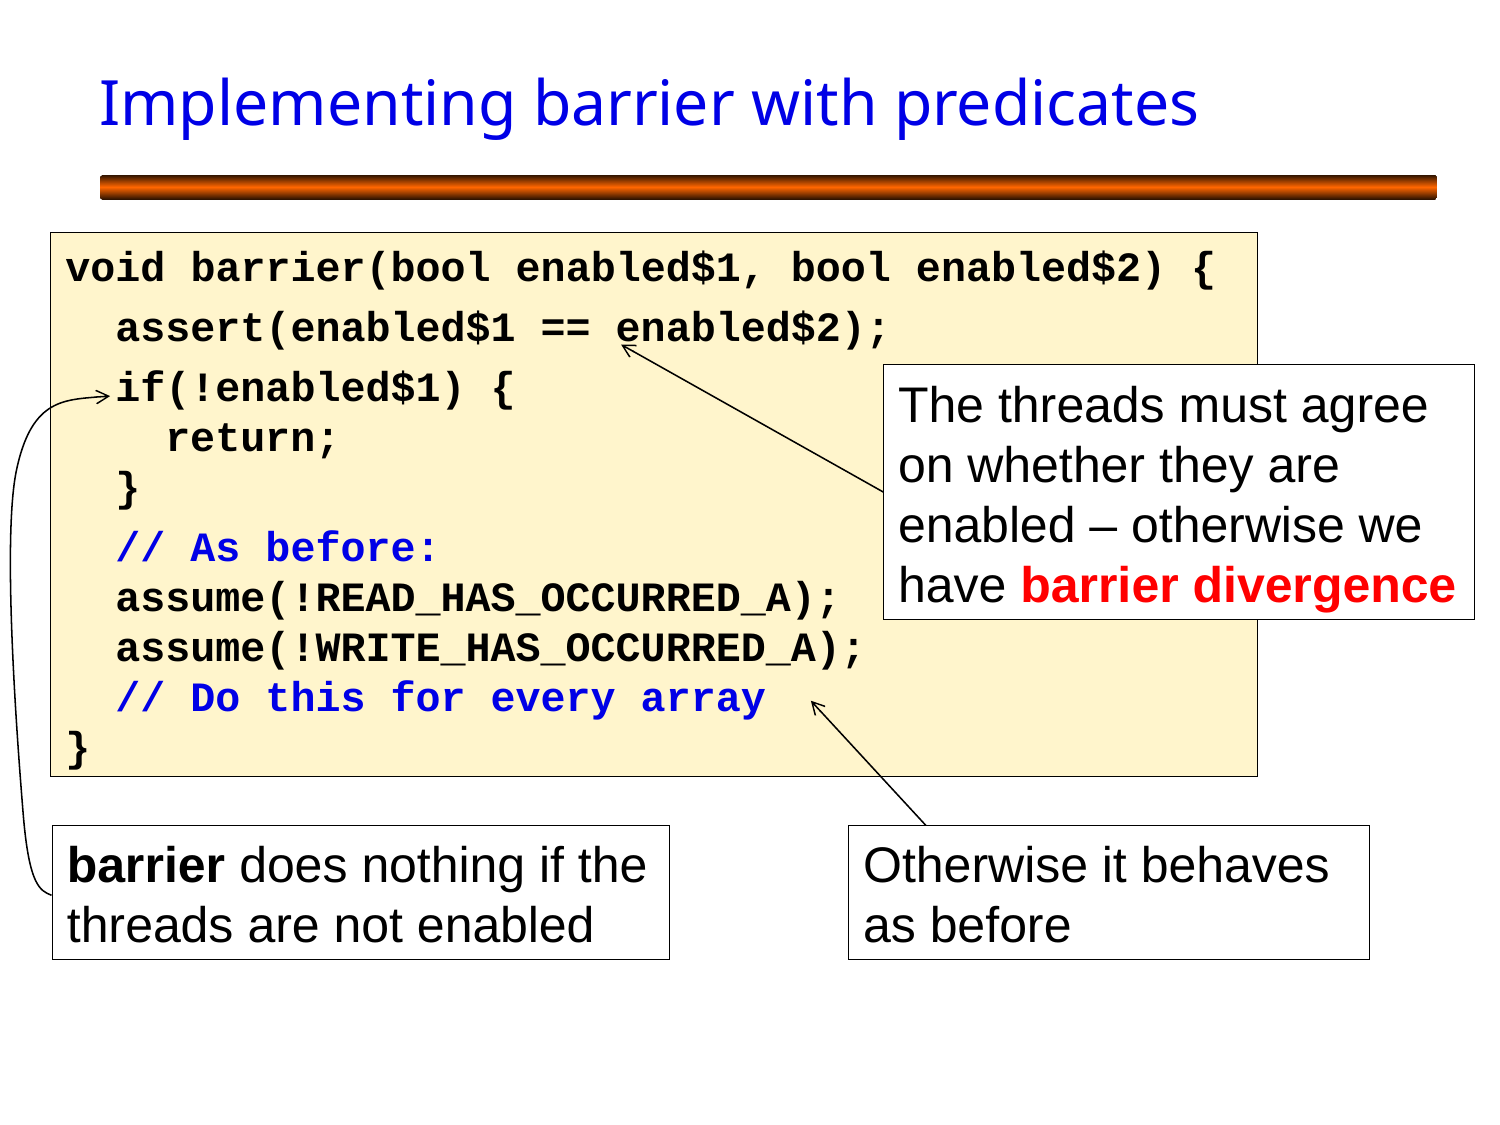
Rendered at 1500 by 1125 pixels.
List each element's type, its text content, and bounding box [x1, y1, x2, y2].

text_box [10, 389, 111, 896]
title Implementing barrier with predicates [84, 25, 1446, 176]
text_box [620, 344, 884, 494]
text_box The threads must agree on whether they are enabled – otherwise we have barrier divergence [883, 364, 1475, 620]
text_box barrier does nothing if the threads are not enabled [52, 825, 670, 960]
text_box void barrier(bool enabled$1, bool enabled$2) { assert(enabled$1 == enabled$2); if(!enabled$1) { return; } // As before: assume(!READ_HAS_OCCURRED_A); assume(!WRITE_HAS_OCCURRED_A); // Do this for every array } [50, 232, 1258, 777]
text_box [810, 700, 927, 826]
text_box Otherwise it behaves as before [848, 825, 1370, 960]
